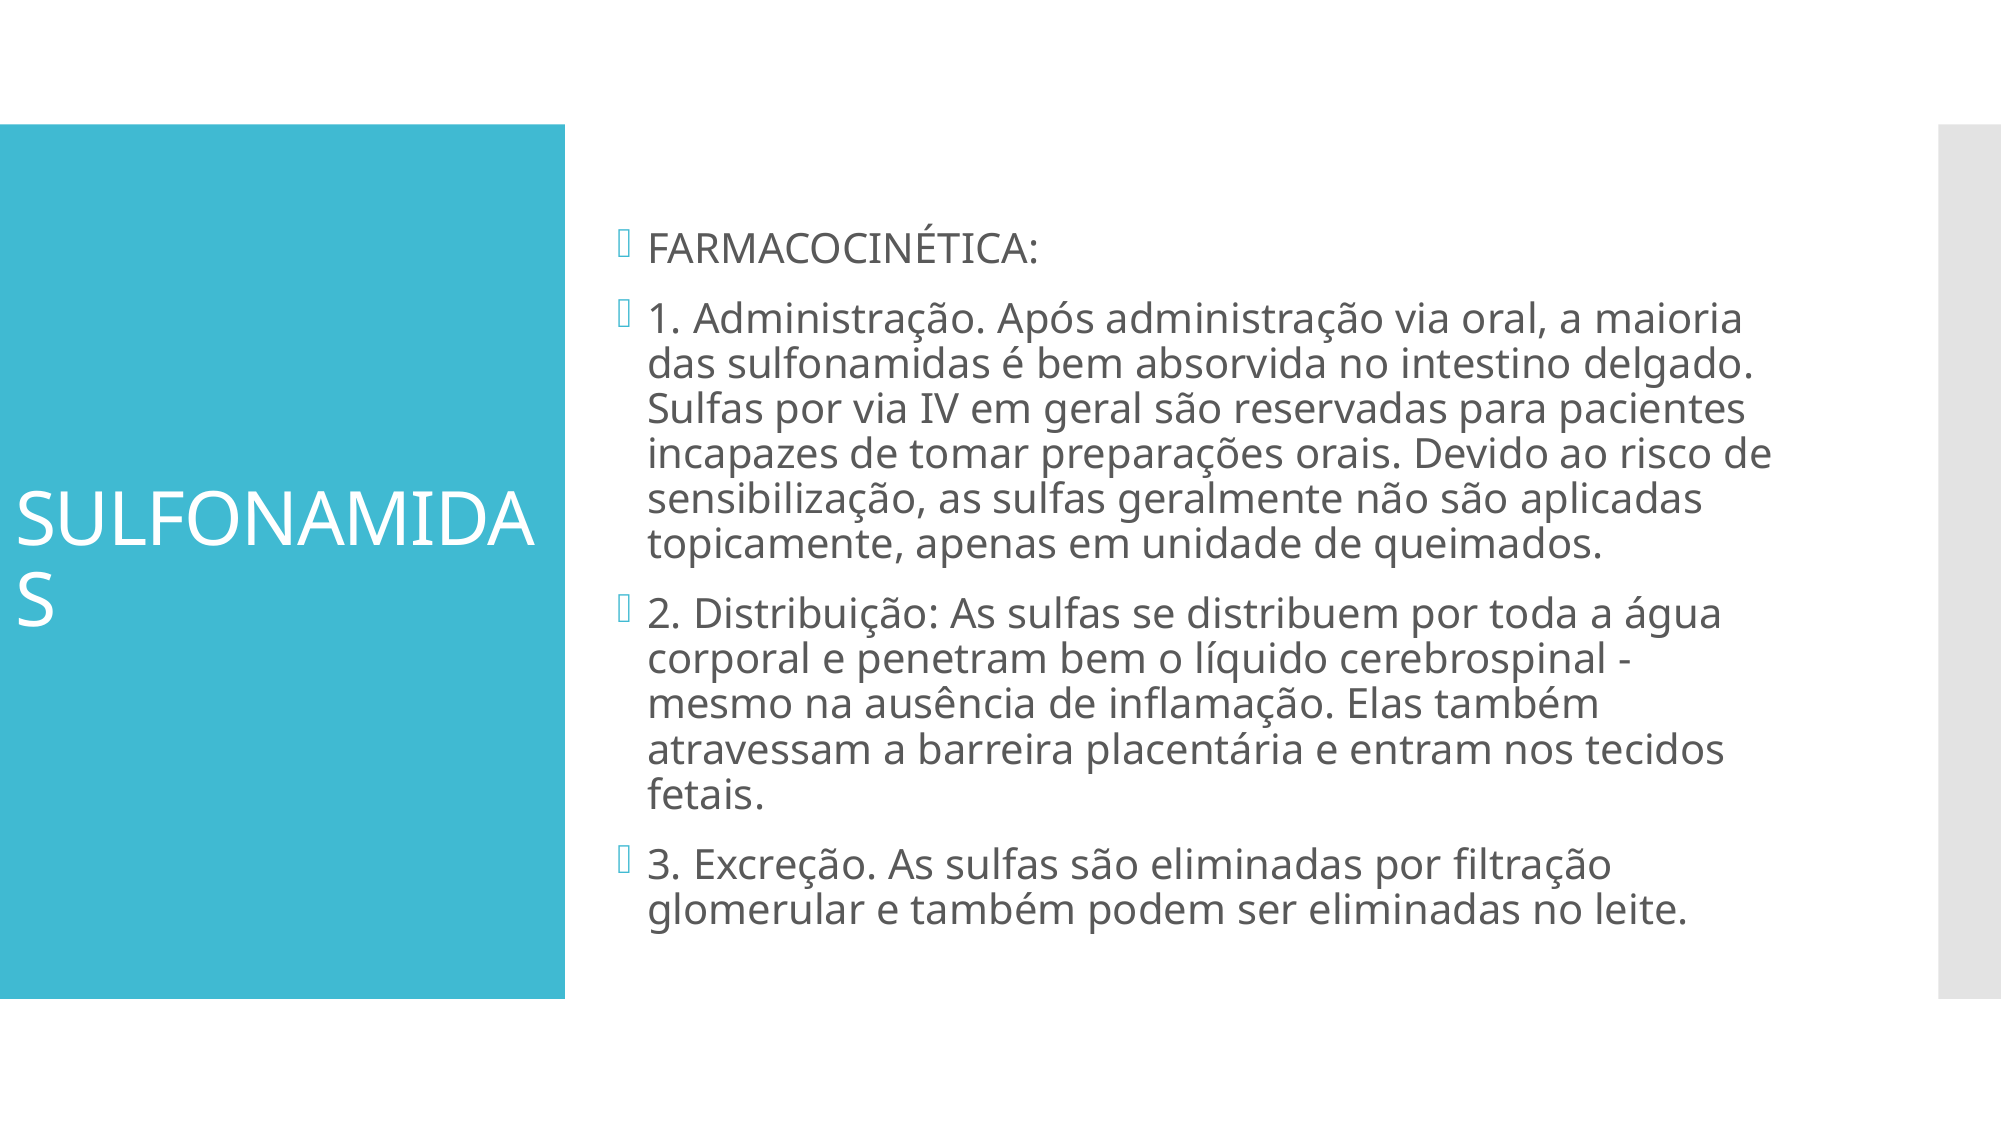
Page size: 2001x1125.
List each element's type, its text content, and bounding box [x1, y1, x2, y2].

list FARMACOCINÉTICA: 1. Administração. Após administração via oral, a maioria das sulfonamidas é bem absorvida no intestino delgado. Sulfas por via IV em geral são reservadas para pacientes incapazes de tomar preparações orais. Devido ao risco de sensibilização, as sulfas geralmente não são aplicadas topicamente, apenas em unidade de queimados. 2. Distribuição: As sulfas se distribuem por toda a água corporal e penetram bem o líquido cerebrospinal - mesmo na ausência de inflamação. Elas também atravessam a barreira placentária e entram nos tecidos fetais. 3. Excreção. As sulfas são eliminadas por filtração glomerular e também podem ser eliminadas no leite. [602, 163, 1803, 998]
title SULFONAMIDAS [0, 184, 564, 940]
